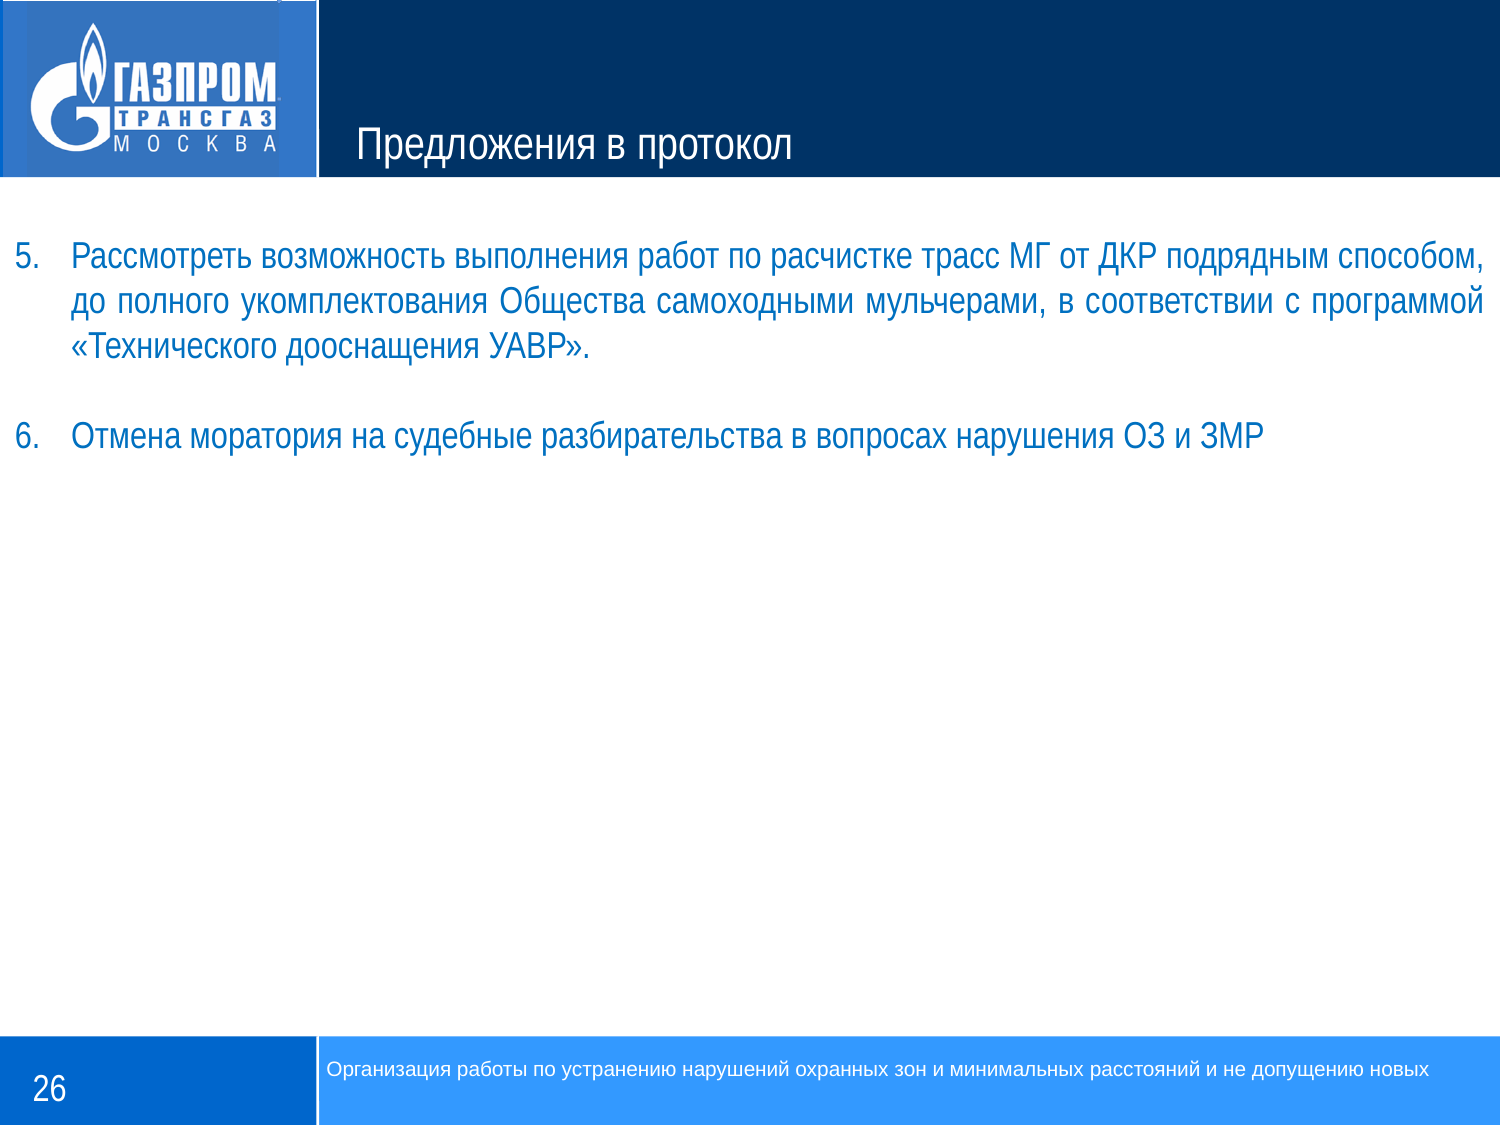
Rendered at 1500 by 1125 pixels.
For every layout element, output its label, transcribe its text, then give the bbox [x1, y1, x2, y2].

picture [3, 0, 316, 177]
text_box Рассмотреть возможность выполнения работ по расчистке трасс МГ от ДКР подрядным способом, до полного укомплектования Общества самоходными мульчерами, в соответствии с программой «Технического дооснащения УАВР». Отмена моратория на судебные разбирательства в вопросах нарушения ОЗ и ЗМР [0, 178, 1500, 554]
title Предложения в протокол [341, 0, 1500, 176]
